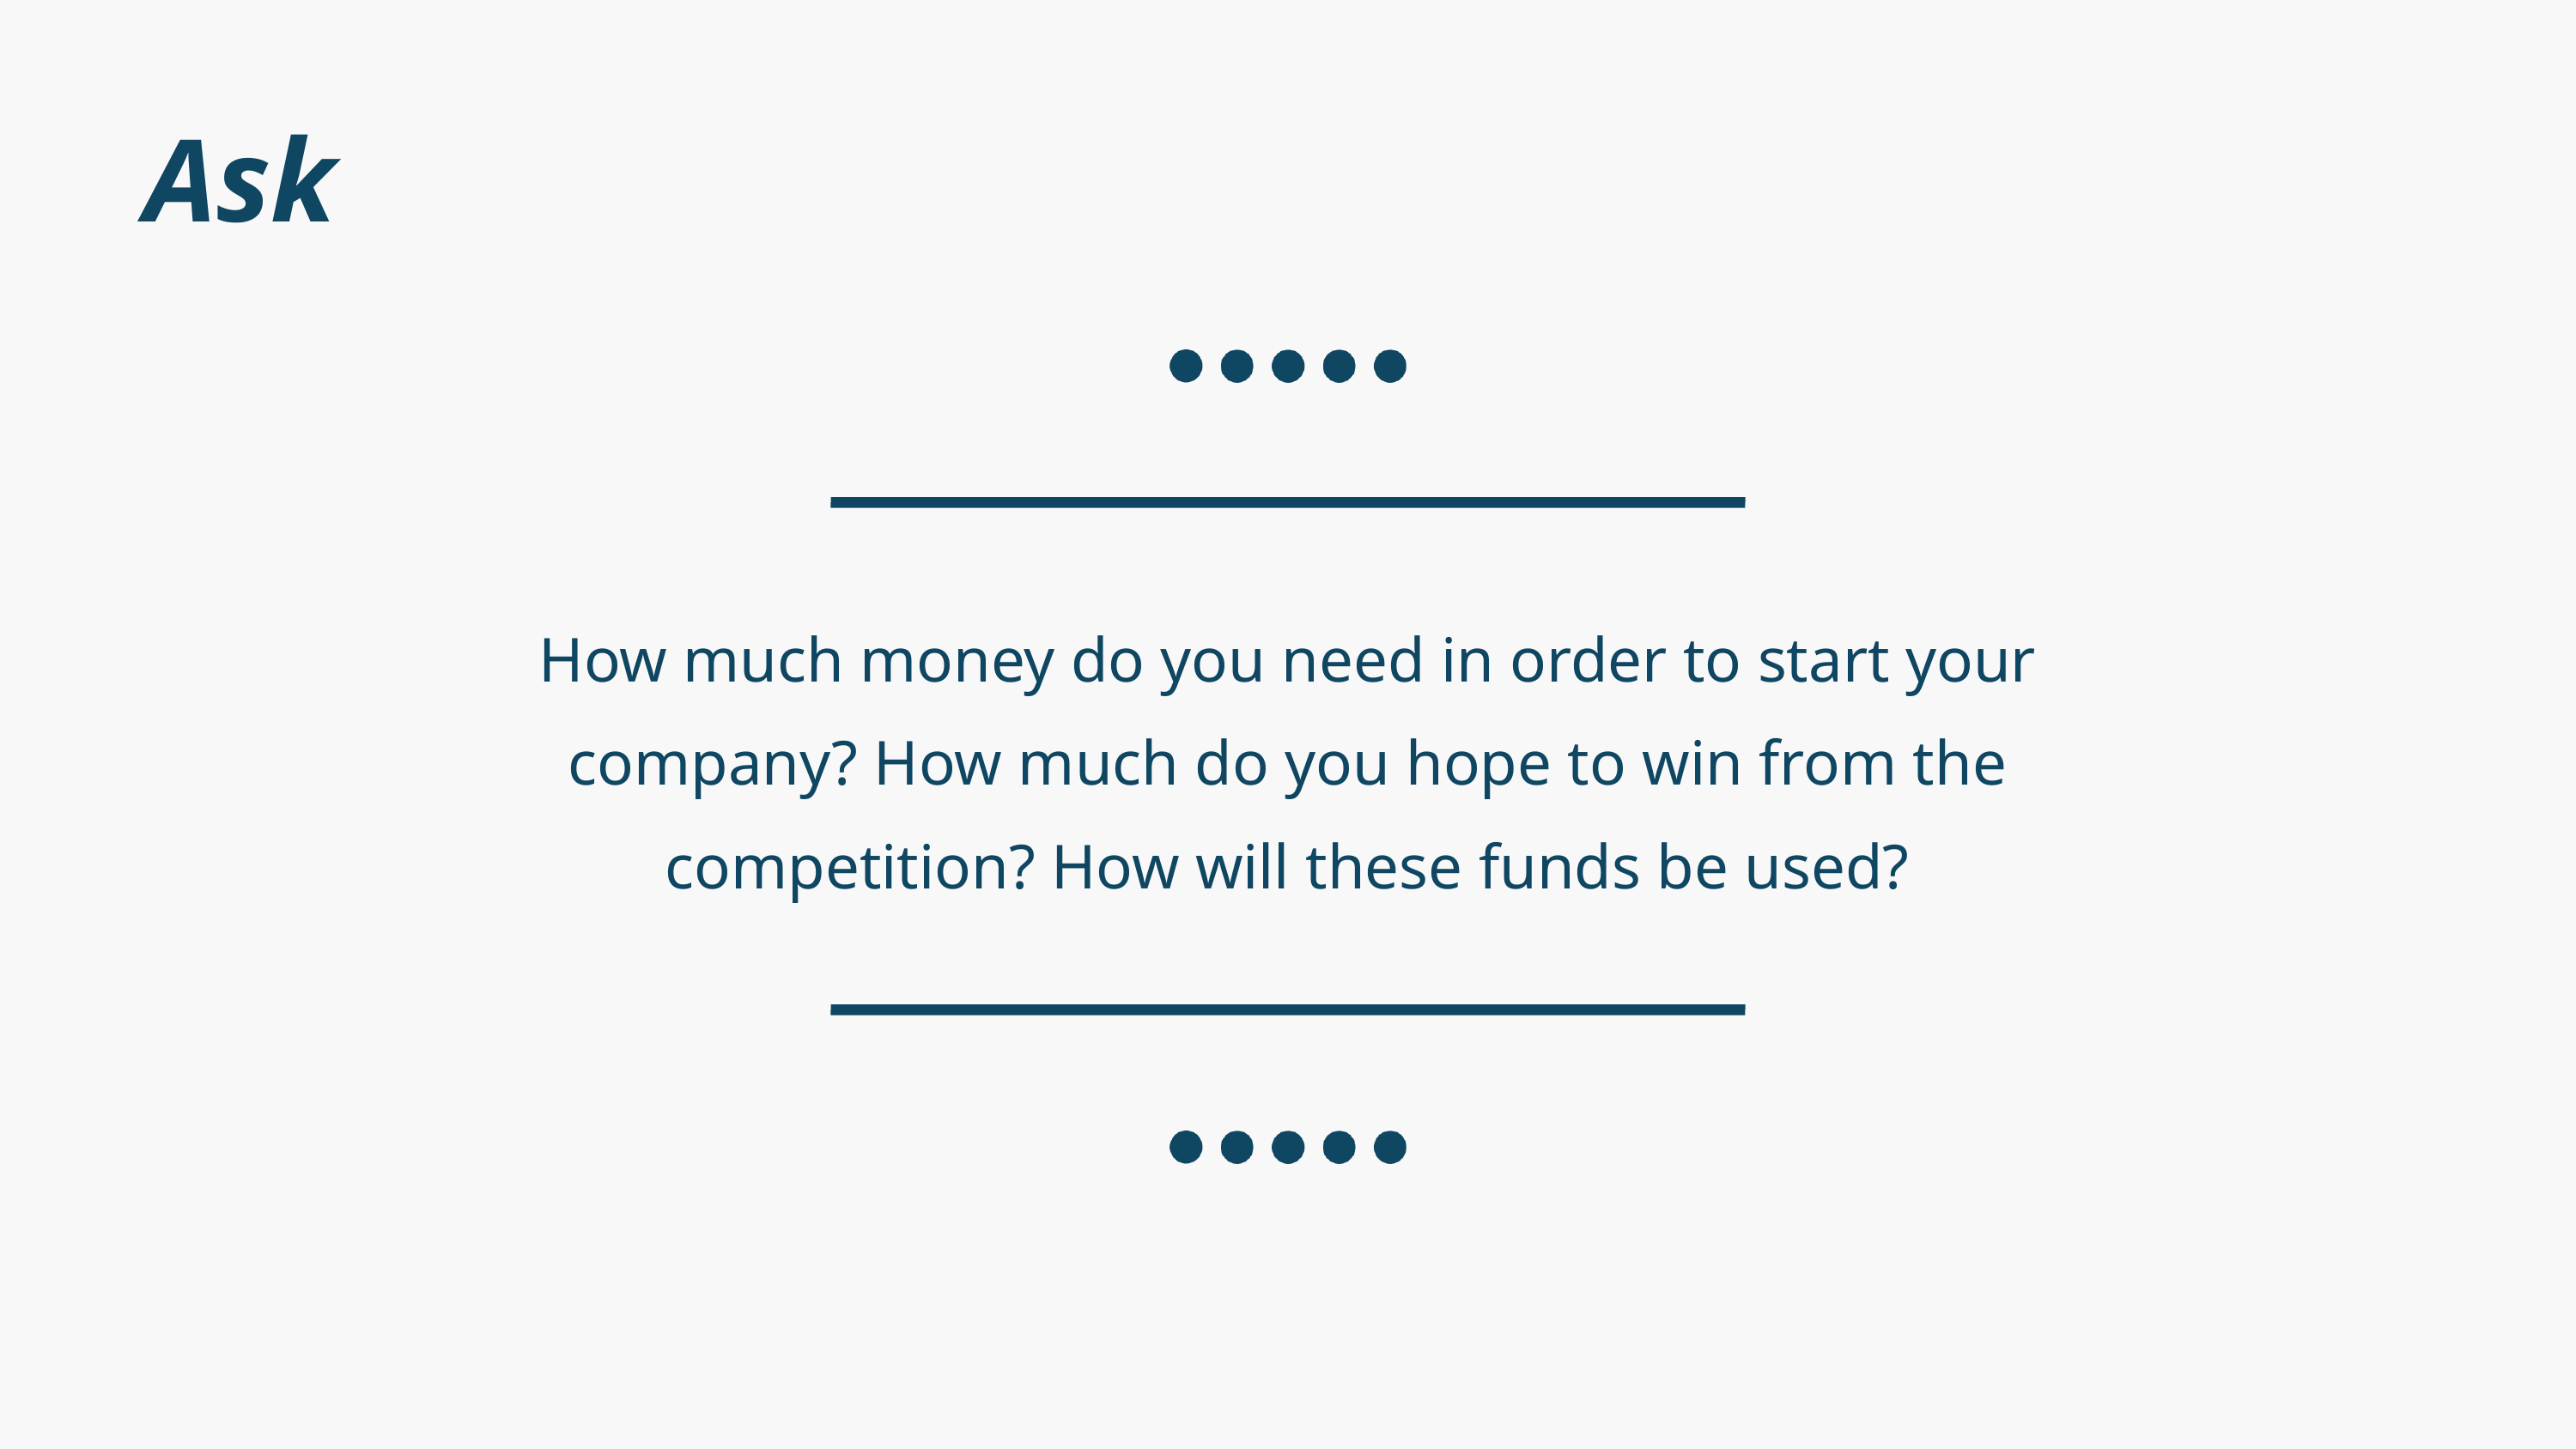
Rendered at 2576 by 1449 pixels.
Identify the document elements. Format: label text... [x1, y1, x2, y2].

text_box Ask [144, 84, 1770, 246]
text_box [1170, 348, 1406, 384]
text_box [1170, 1129, 1406, 1165]
text_box How much money do you need in order to start your company? How much do you hope to win from the competition? How will these funds be used? [538, 590, 2038, 900]
